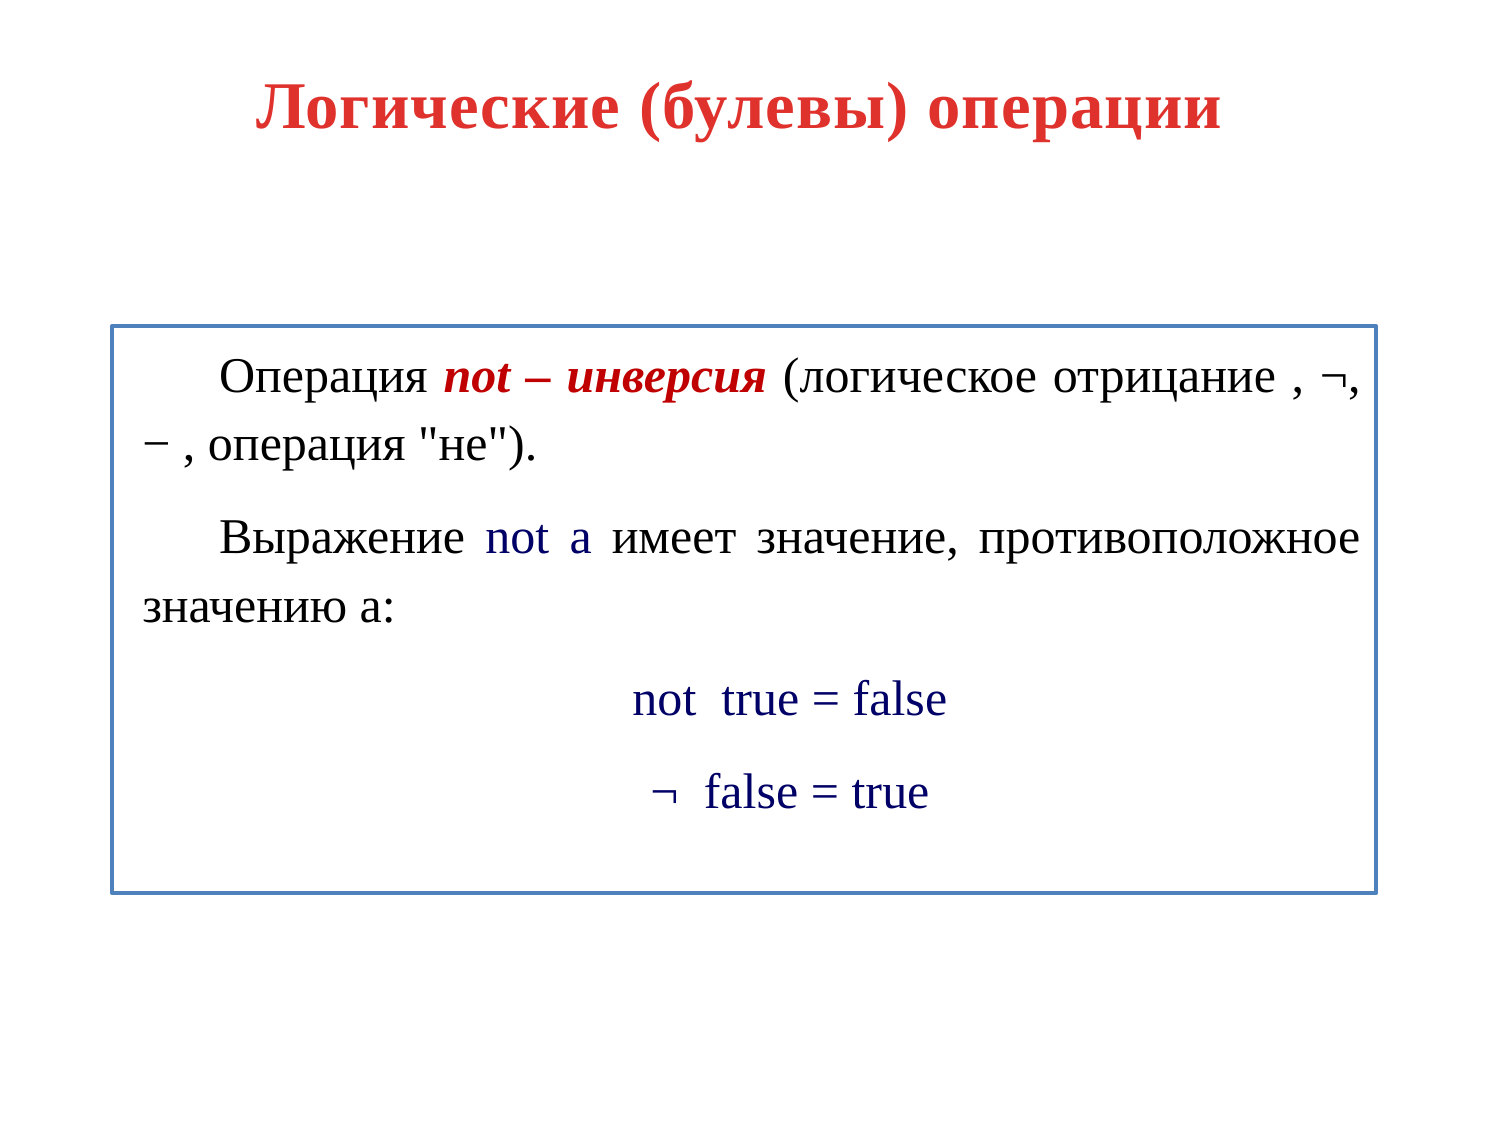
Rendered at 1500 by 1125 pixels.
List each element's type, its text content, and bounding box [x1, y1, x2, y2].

list Операция not – инверсия (логическое отрицание , ¬, − , операция "не"). Выражение not a имеет значение, противоположное значению a: not true = false ¬ false = true [110, 324, 1378, 895]
title Логические (булевы) операции [64, 30, 1415, 173]
